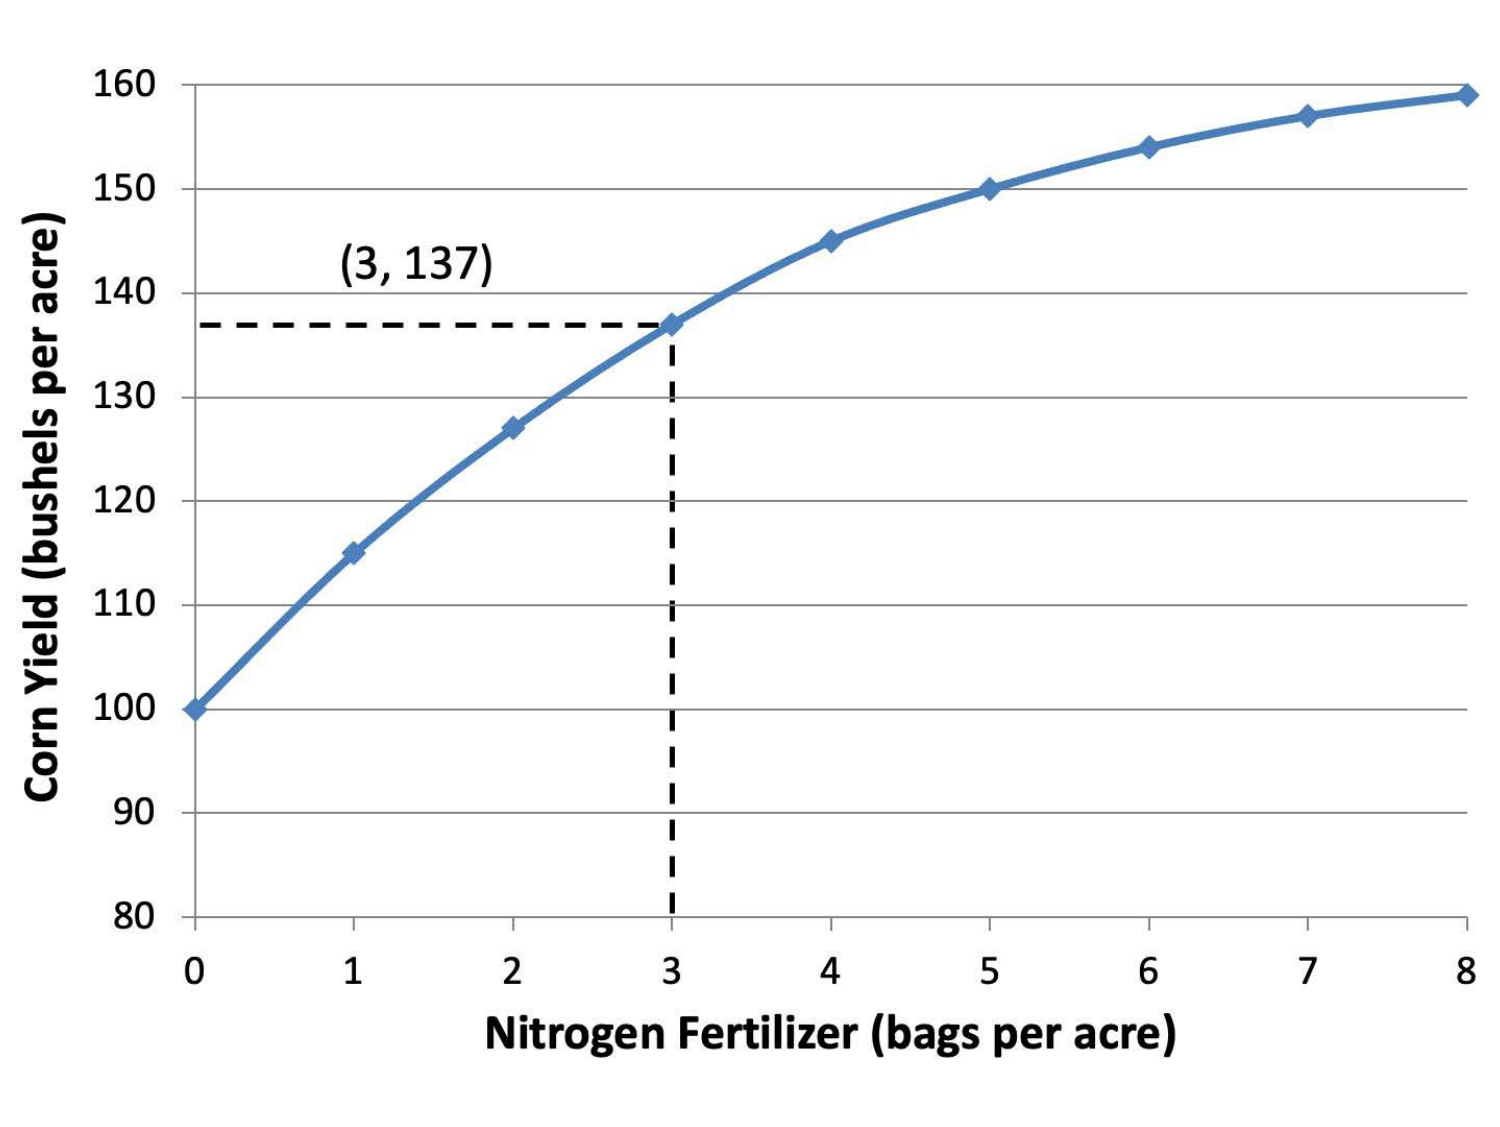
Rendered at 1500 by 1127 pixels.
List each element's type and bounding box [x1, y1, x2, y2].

picture [16, 66, 1484, 1059]
